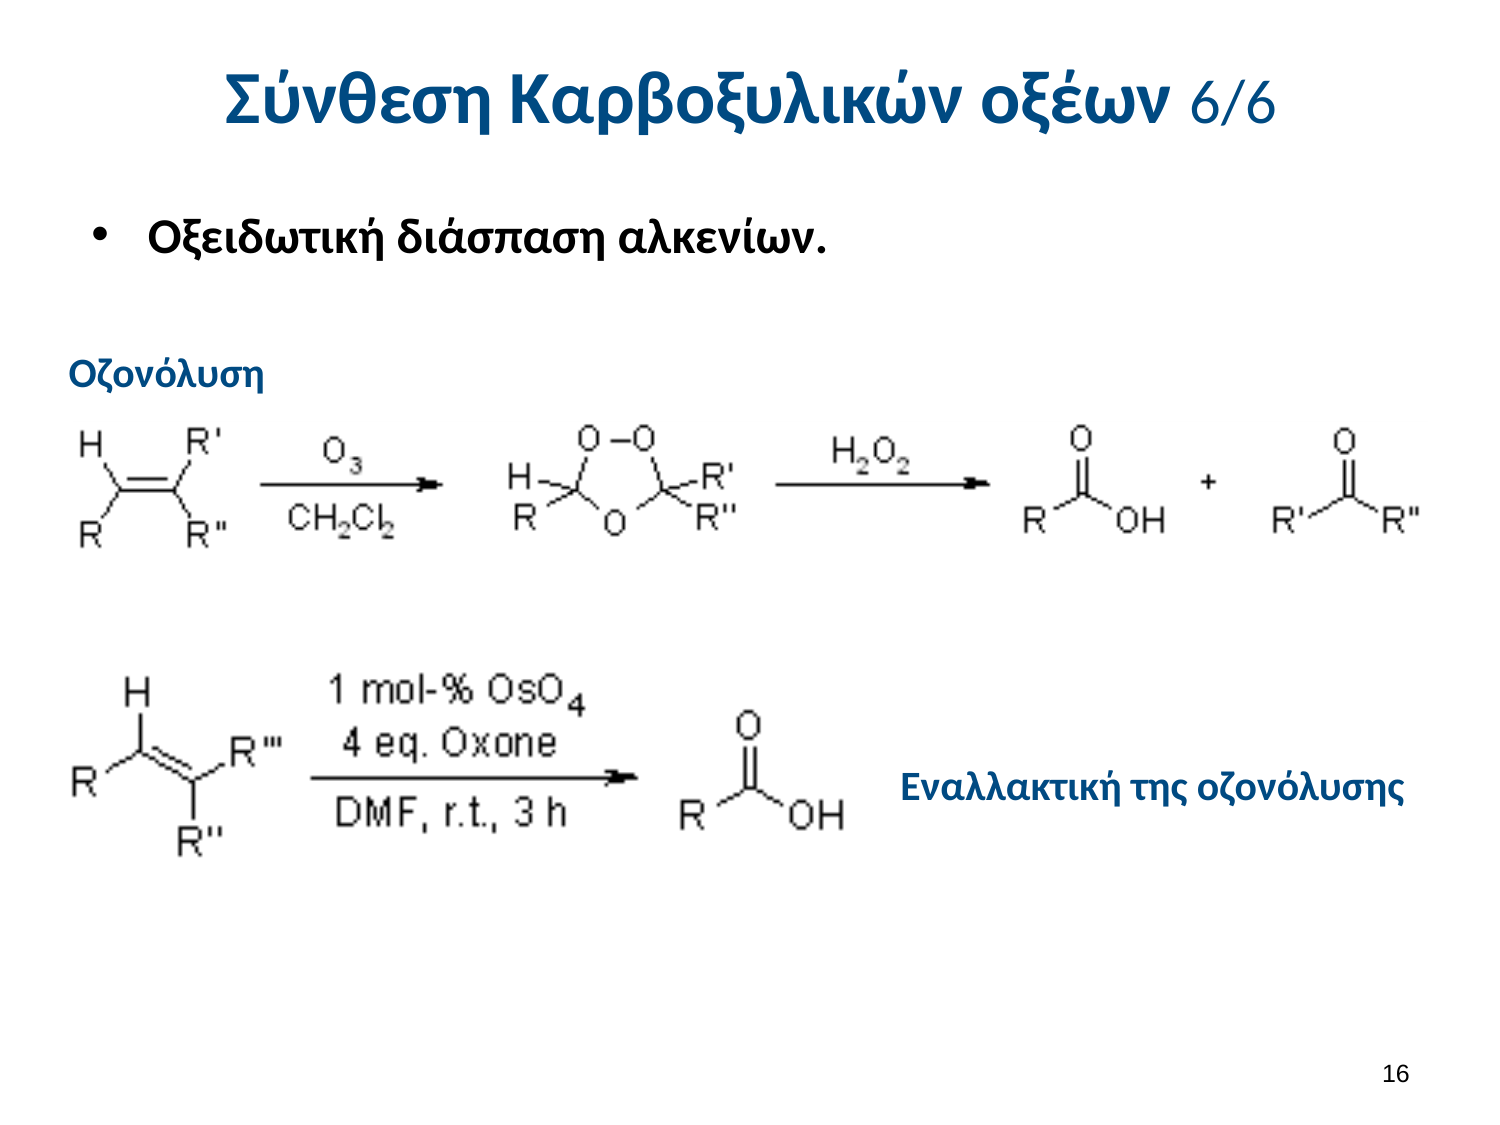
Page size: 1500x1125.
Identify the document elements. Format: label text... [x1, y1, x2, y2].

text_box Οξειδωτική διάσπαση αλκενίων. [76, 196, 1341, 272]
title Σύνθεση Καρβοξυλικών οξέων 6/6 [76, 19, 1427, 169]
text_box Οζονόλυση [53, 338, 280, 403]
picture [64, 668, 857, 874]
slide_number 15 [1074, 1042, 1425, 1103]
picture [73, 420, 1428, 563]
text_box Εναλλακτική της οζονόλυσης [885, 751, 1500, 817]
